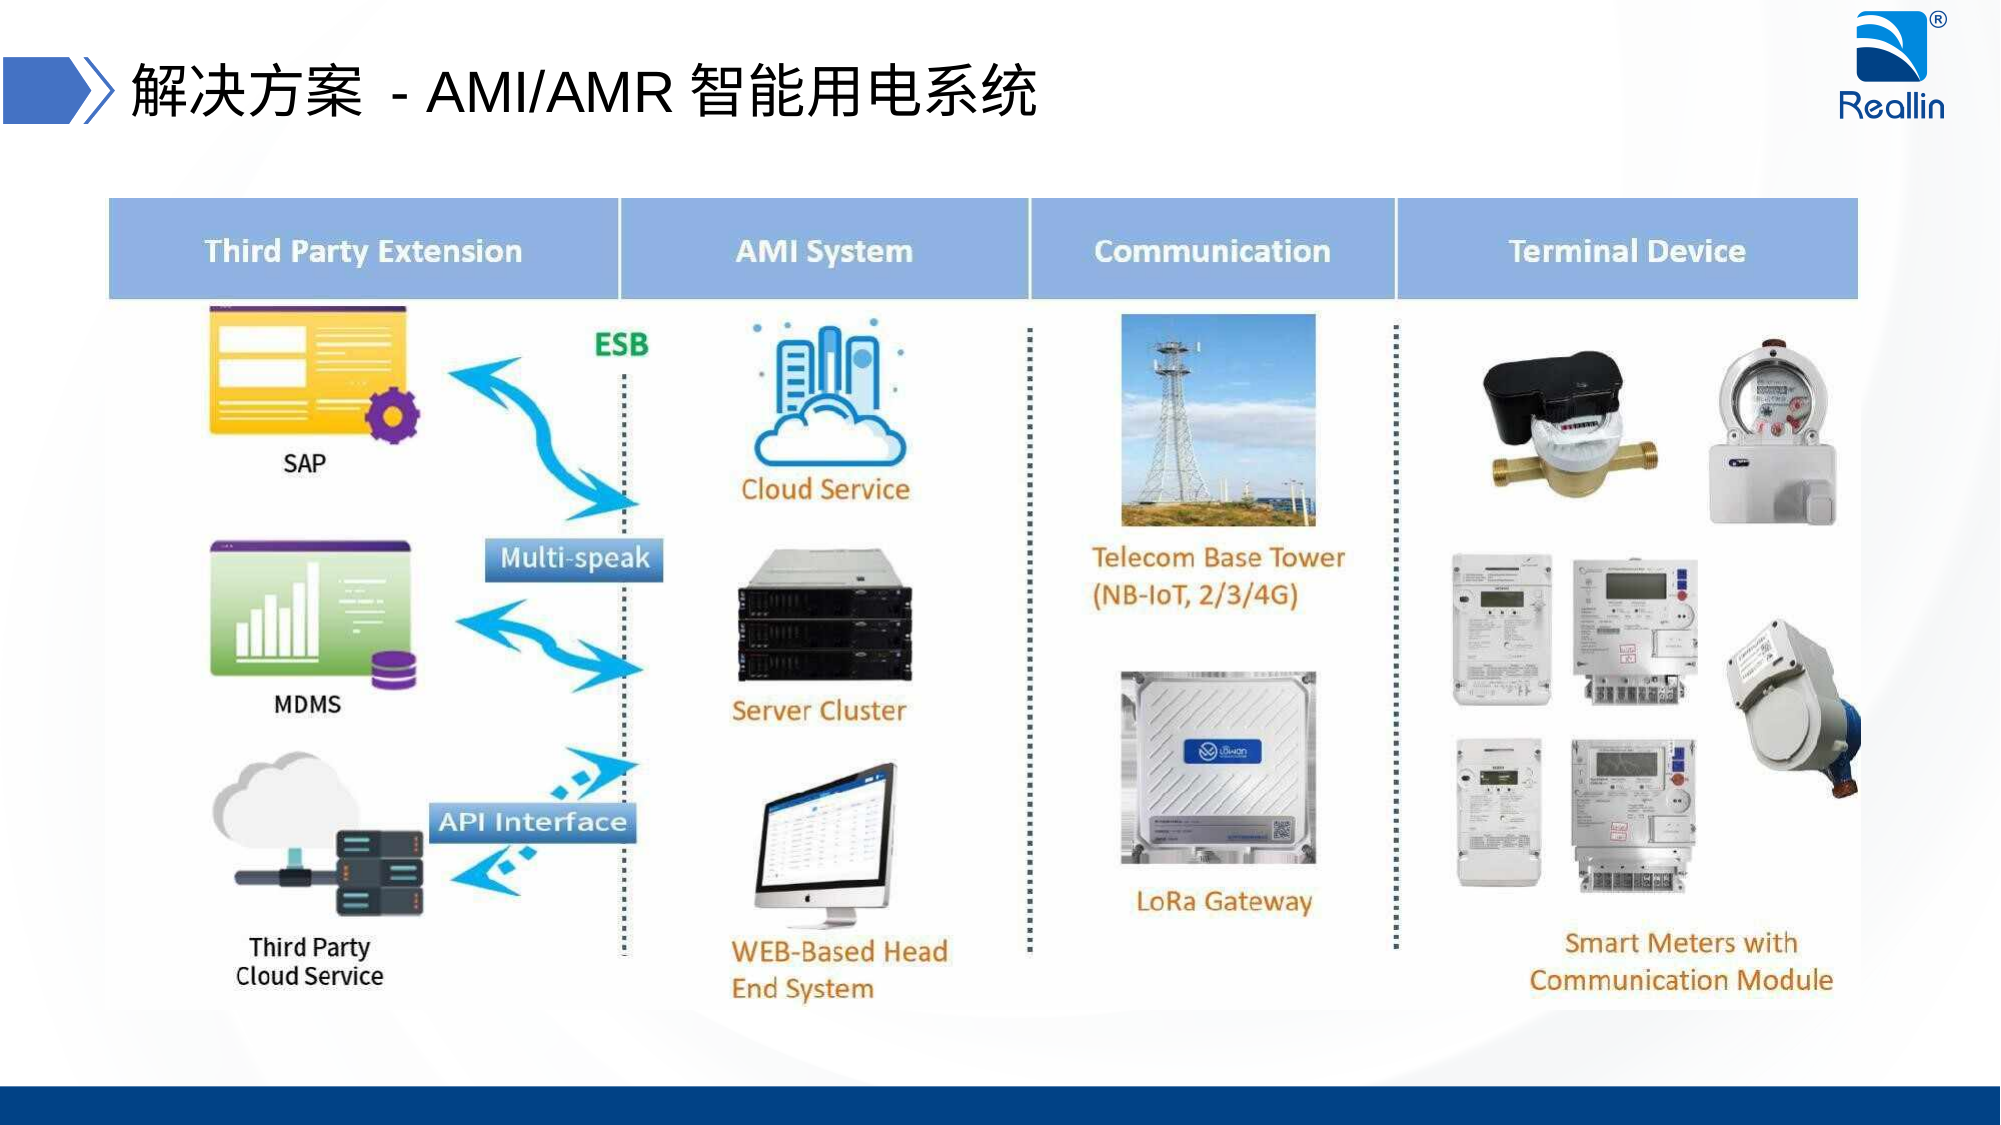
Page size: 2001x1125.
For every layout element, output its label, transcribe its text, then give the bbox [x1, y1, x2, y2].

picture [0, 0, 2000, 1086]
text_box 解决方案 - AMI/AMR智能用电系统 [116, 55, 1121, 134]
